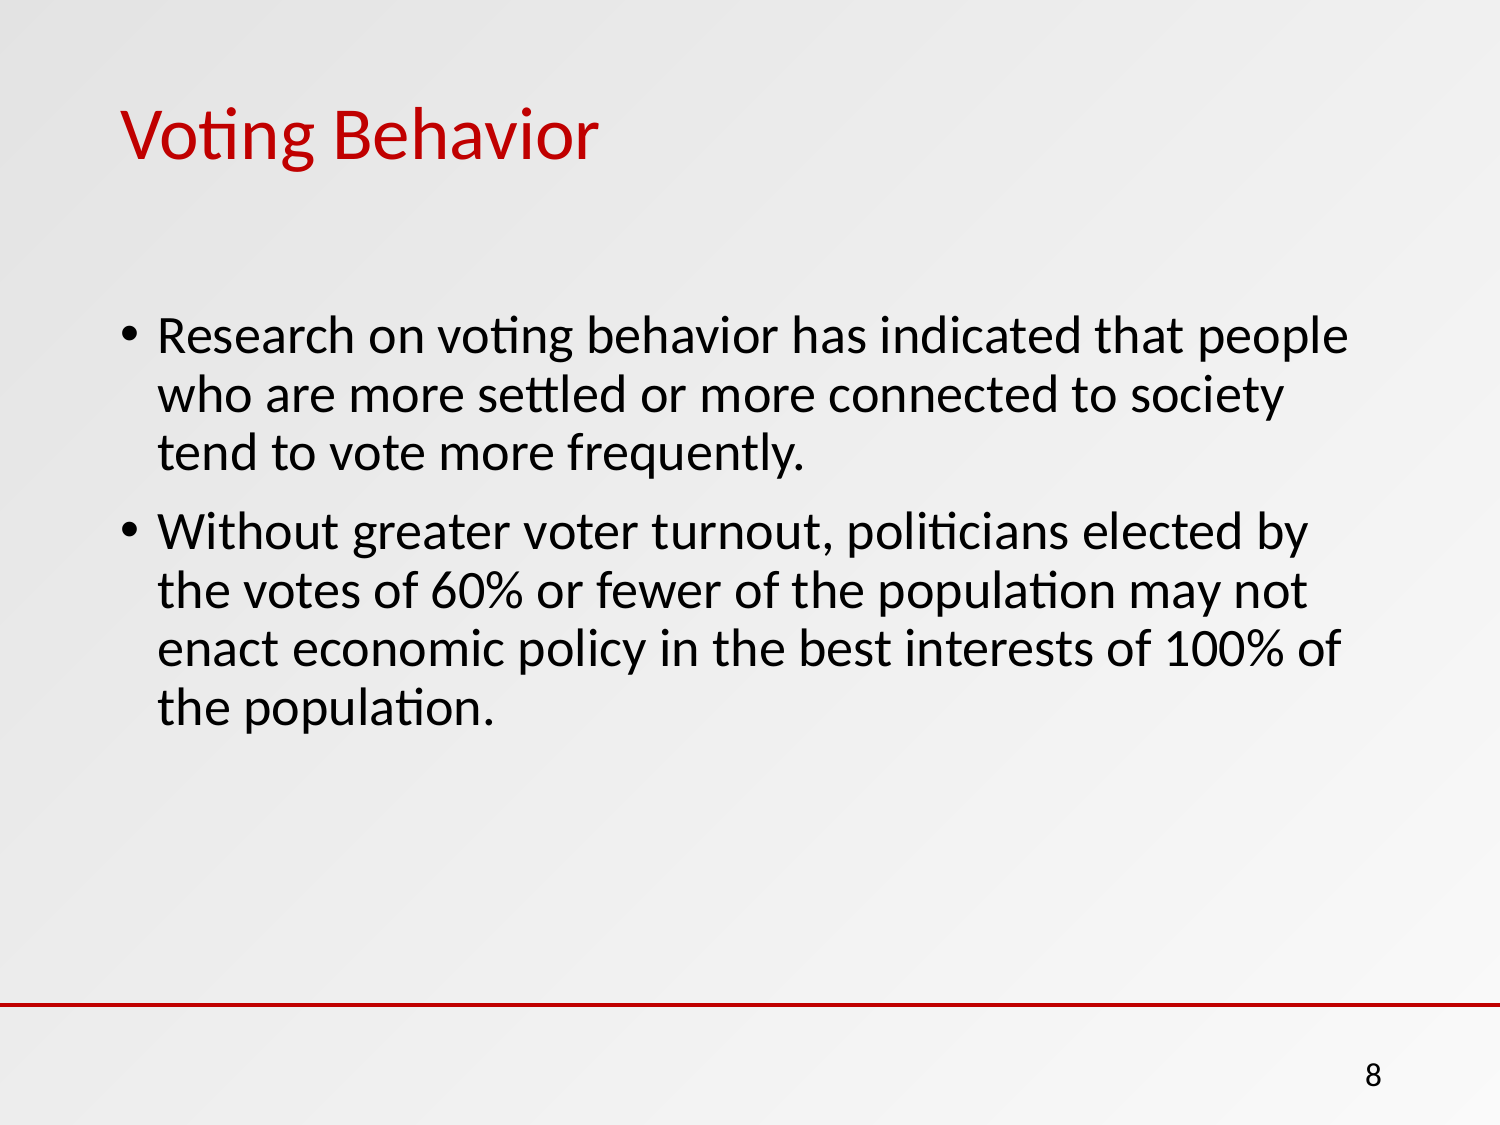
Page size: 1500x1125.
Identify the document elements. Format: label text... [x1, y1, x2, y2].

list Research on voting behavior has indicated that people who are more settled or more connected to society tend to vote more frequently. Without greater voter turnout, politicians elected by the votes of 60% or fewer of the population may not enact economic policy in the best interests of 100% of the population. [105, 299, 1395, 975]
slide_number ‹#› [1059, 1042, 1397, 1103]
title Voting Behavior [105, 45, 1395, 225]
